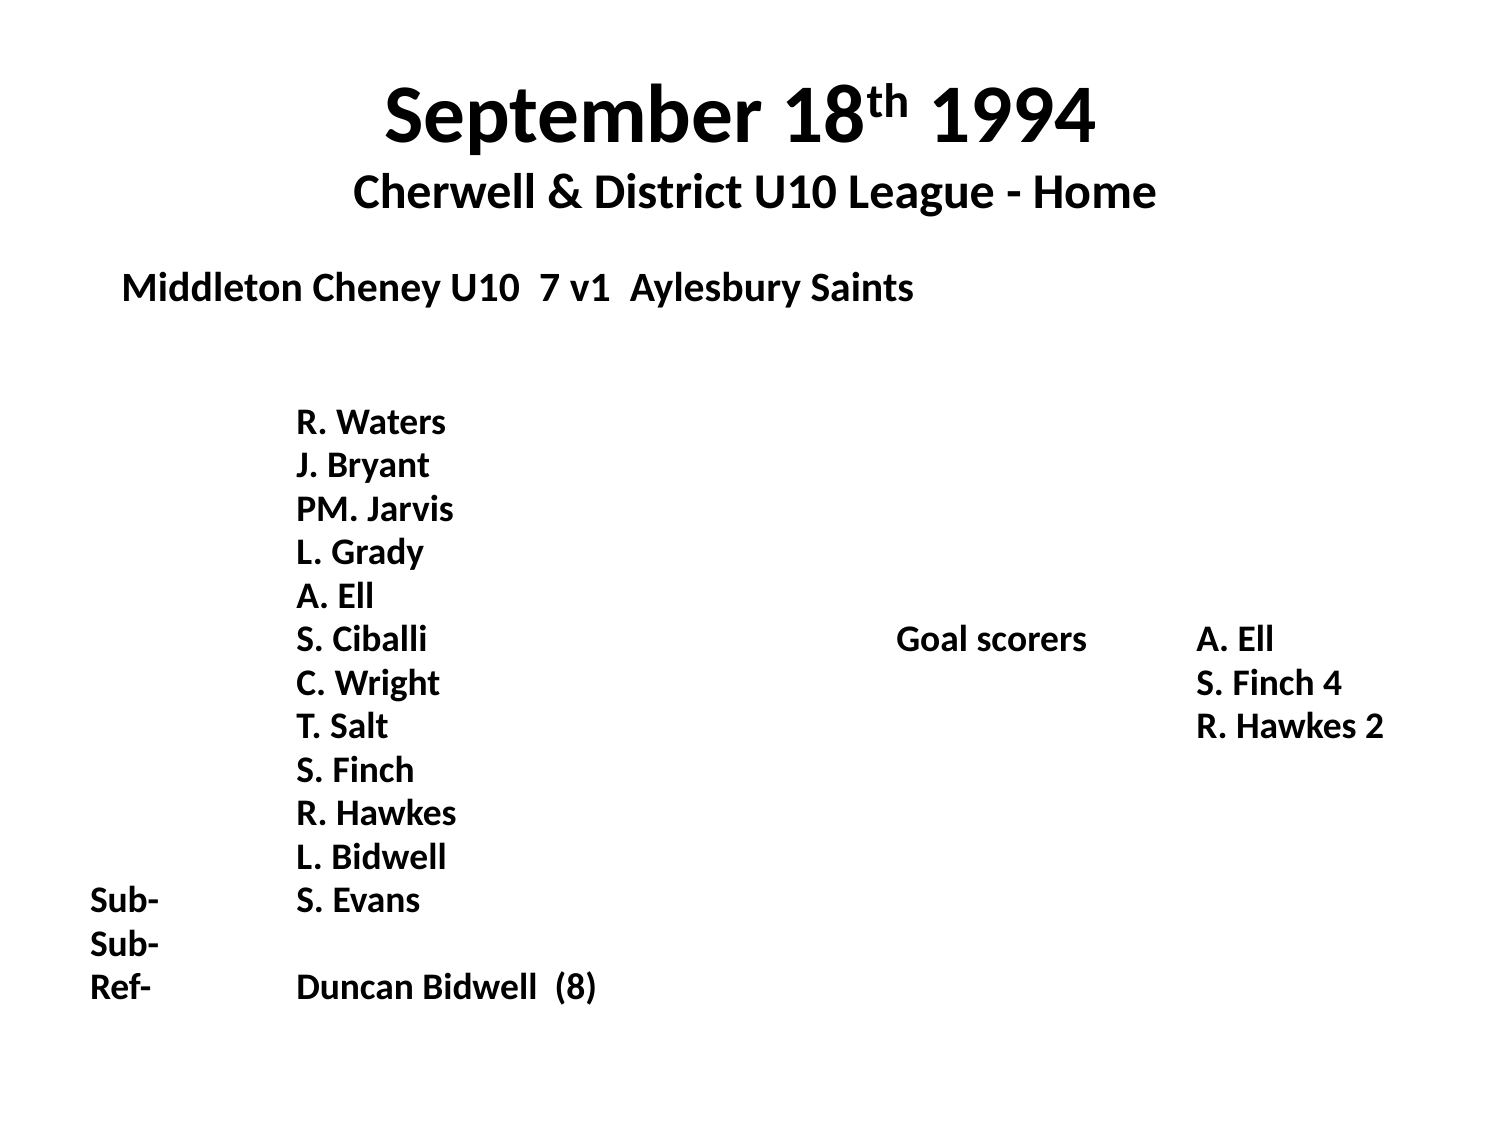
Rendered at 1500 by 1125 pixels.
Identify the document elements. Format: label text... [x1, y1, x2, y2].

title September 18th 1994 Cherwell & District U10 League - Home [75, 45, 1425, 233]
list Middleton Cheney U10 7 v1 Aylesbury Saints R. Waters J. Bryant PM. Jarvis L. Grady A. Ell S. Ciballi Goal scorers A. Ell C. Wright S. Finch 4 T. Salt R. Hawkes 2 S. Finch R. Hawkes L. Bidwell Sub- S. Evans Sub- Ref- Duncan Bidwell (8) [75, 262, 1425, 1005]
